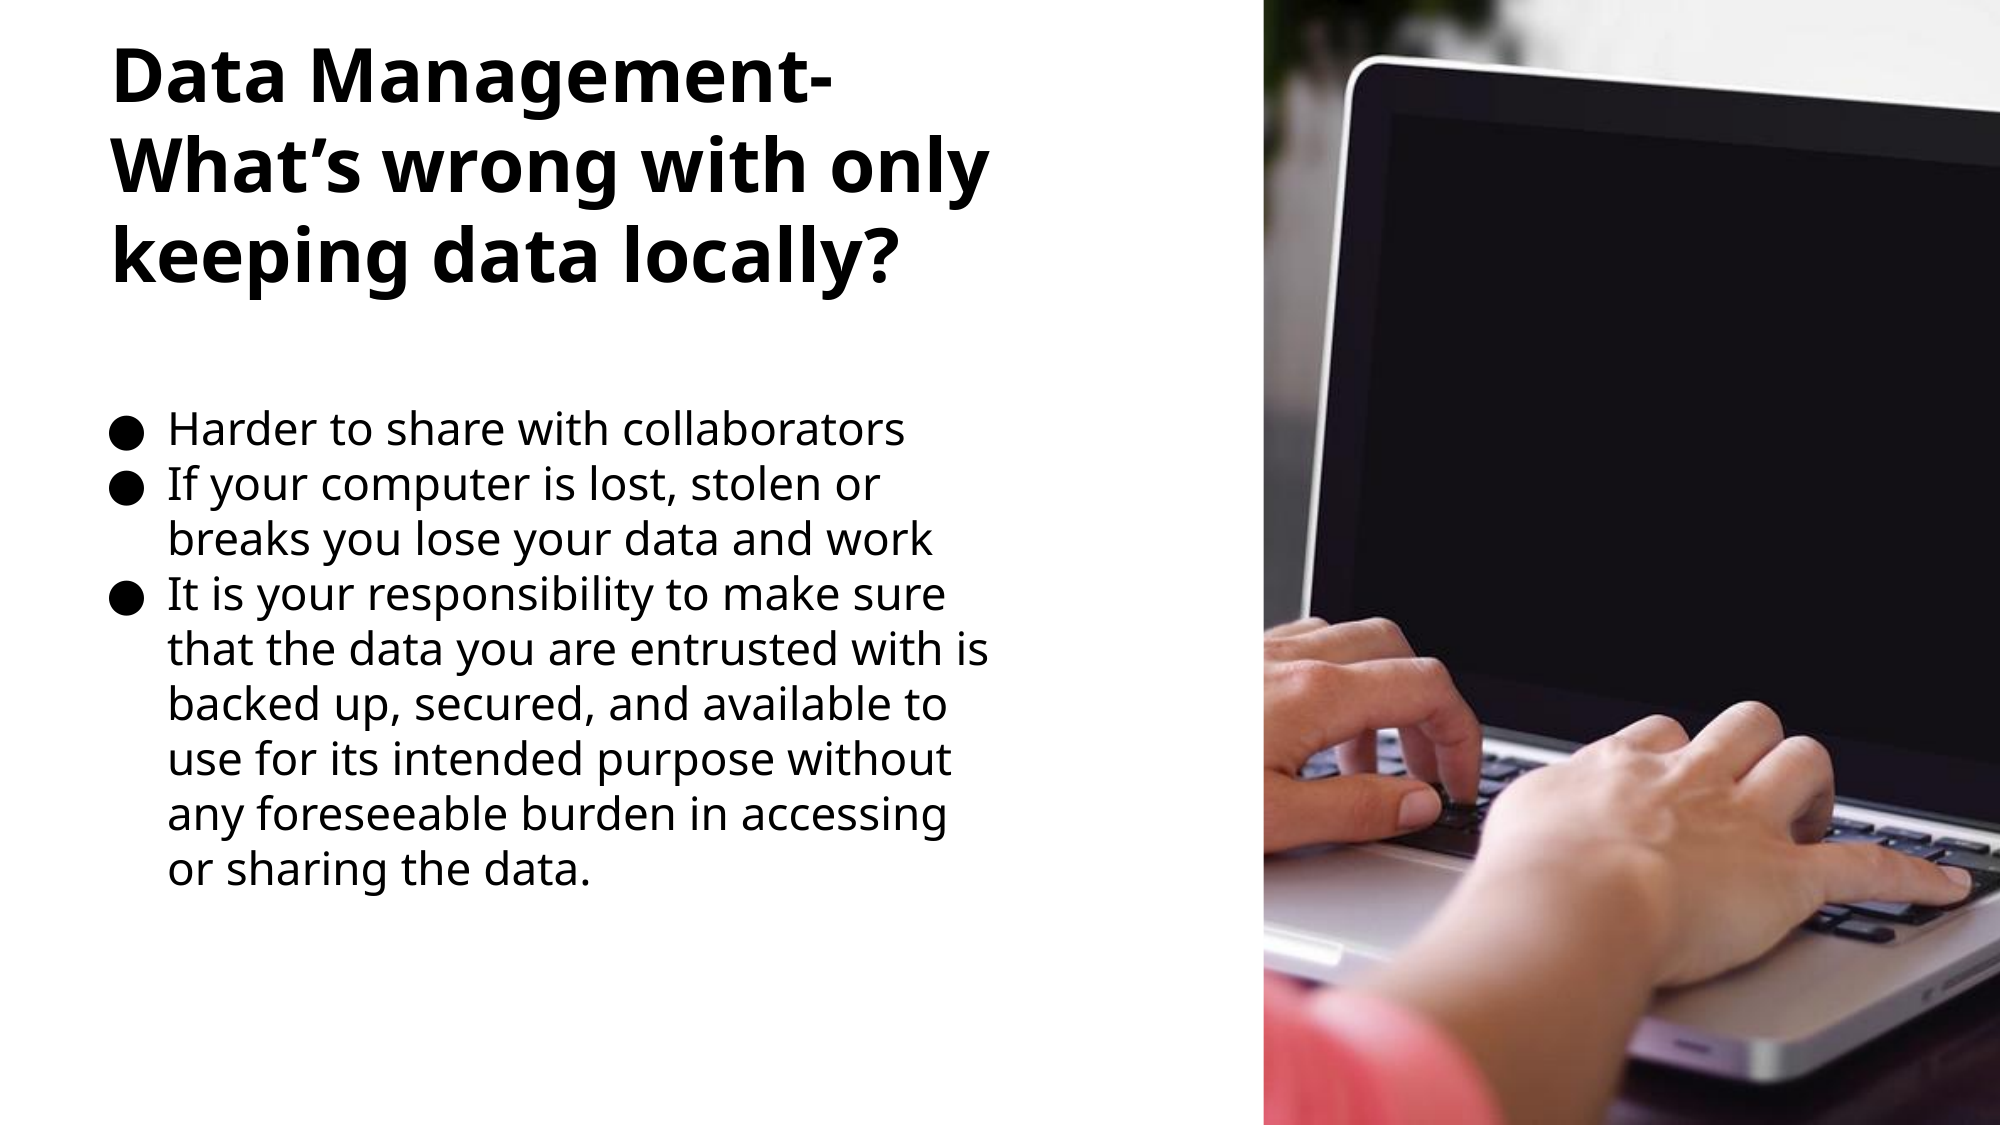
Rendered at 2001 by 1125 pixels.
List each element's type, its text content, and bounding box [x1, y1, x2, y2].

title Data Management- What’s wrong with only keeping data locally? [103, 21, 1058, 314]
picture [1263, 0, 2000, 1125]
text_box Harder to share with collaborators If your computer is lost, stolen or breaks you lose your data and work It is your responsibility to make sure that the data you are entrusted with is backed up, secured, and available to use for its intended purpose without any foreseeable burden in accessing or sharing the data. [77, 385, 1013, 960]
